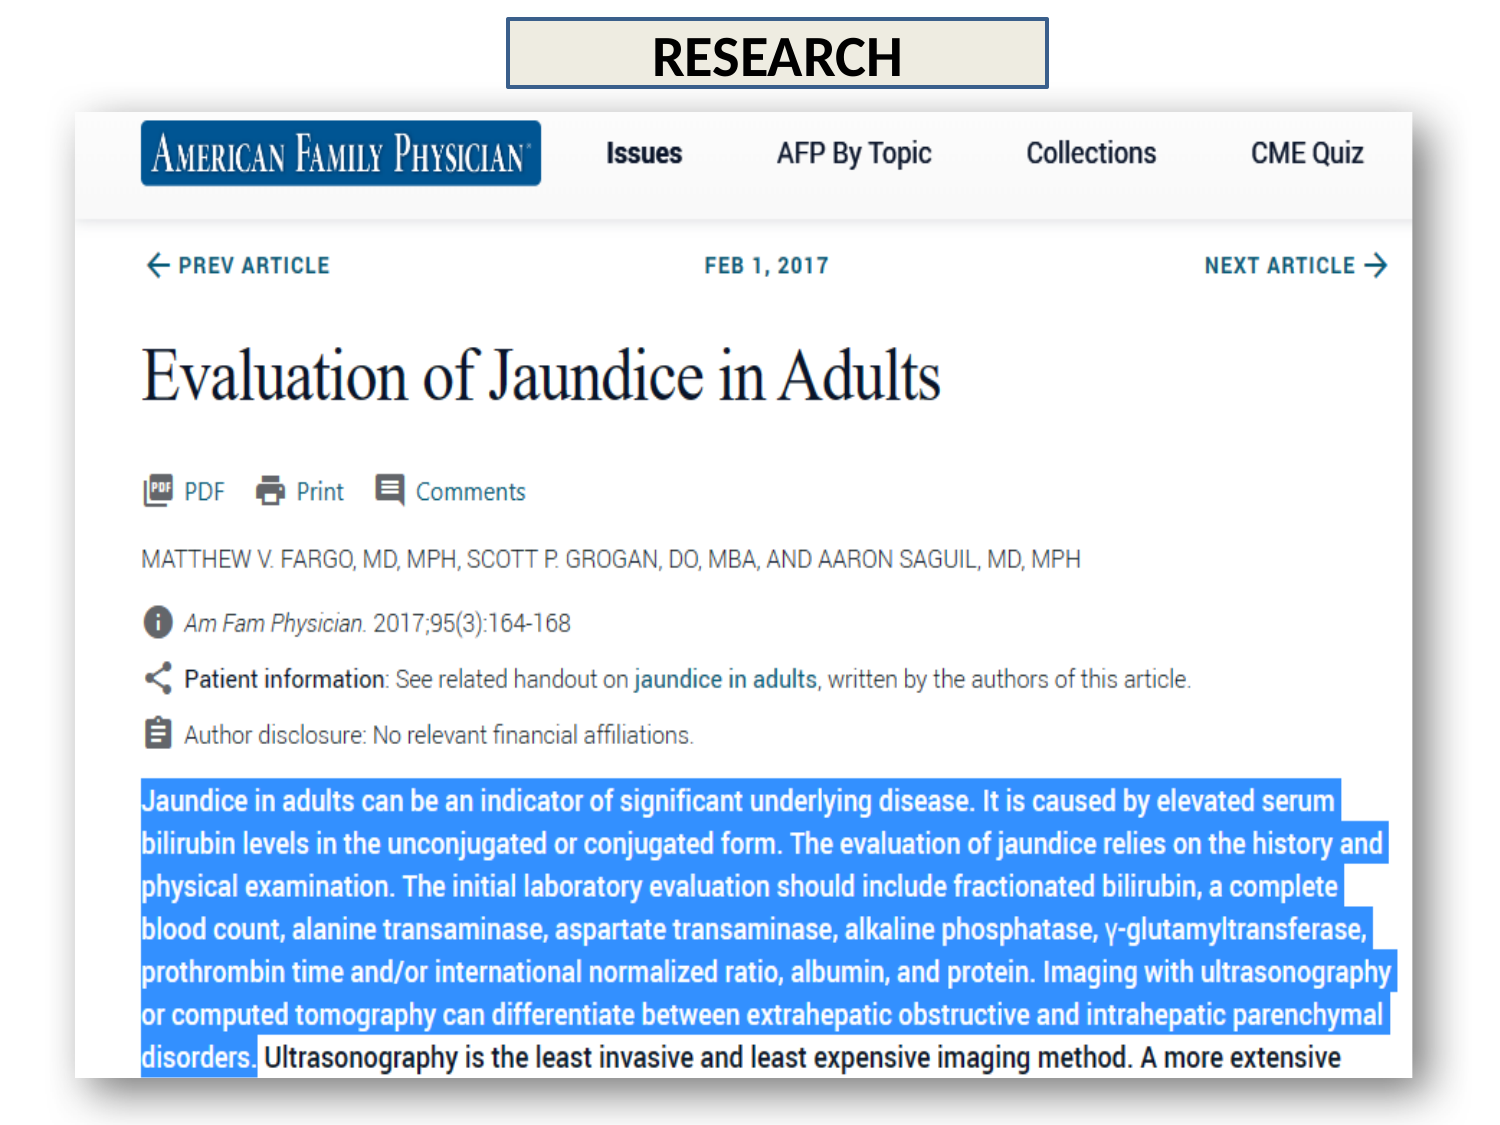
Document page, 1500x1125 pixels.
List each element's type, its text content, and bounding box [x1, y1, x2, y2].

picture [74, 112, 1413, 1078]
text_box RESEARCH [506, 17, 1049, 89]
